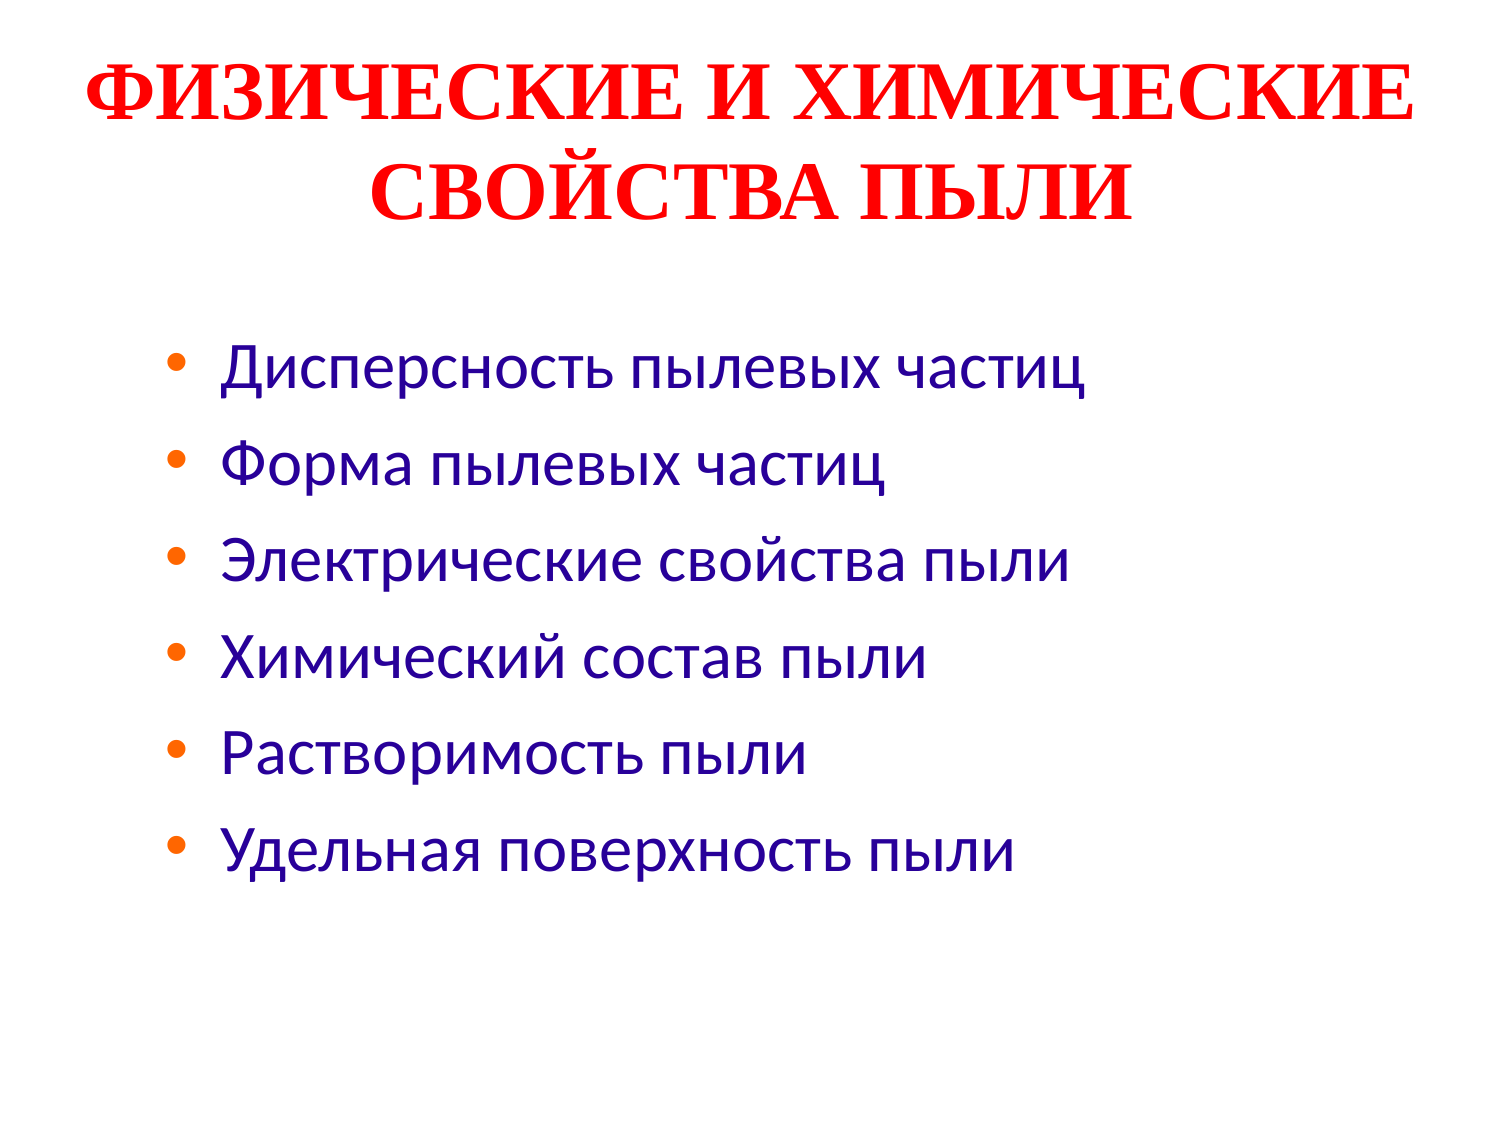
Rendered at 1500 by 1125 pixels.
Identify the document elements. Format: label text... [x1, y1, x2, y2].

text_box ФИЗИЧЕСКИЕ И ХИМИЧЕСКИЕ СВОЙСТВА ПЫЛИ [53, 28, 1449, 244]
text_box Дисперсность пылевых частиц Форма пылевых частиц Электрические свойства пыли Химический состав пыли Растворимость пыли Удельная поверхность пыли [149, 314, 1500, 1057]
